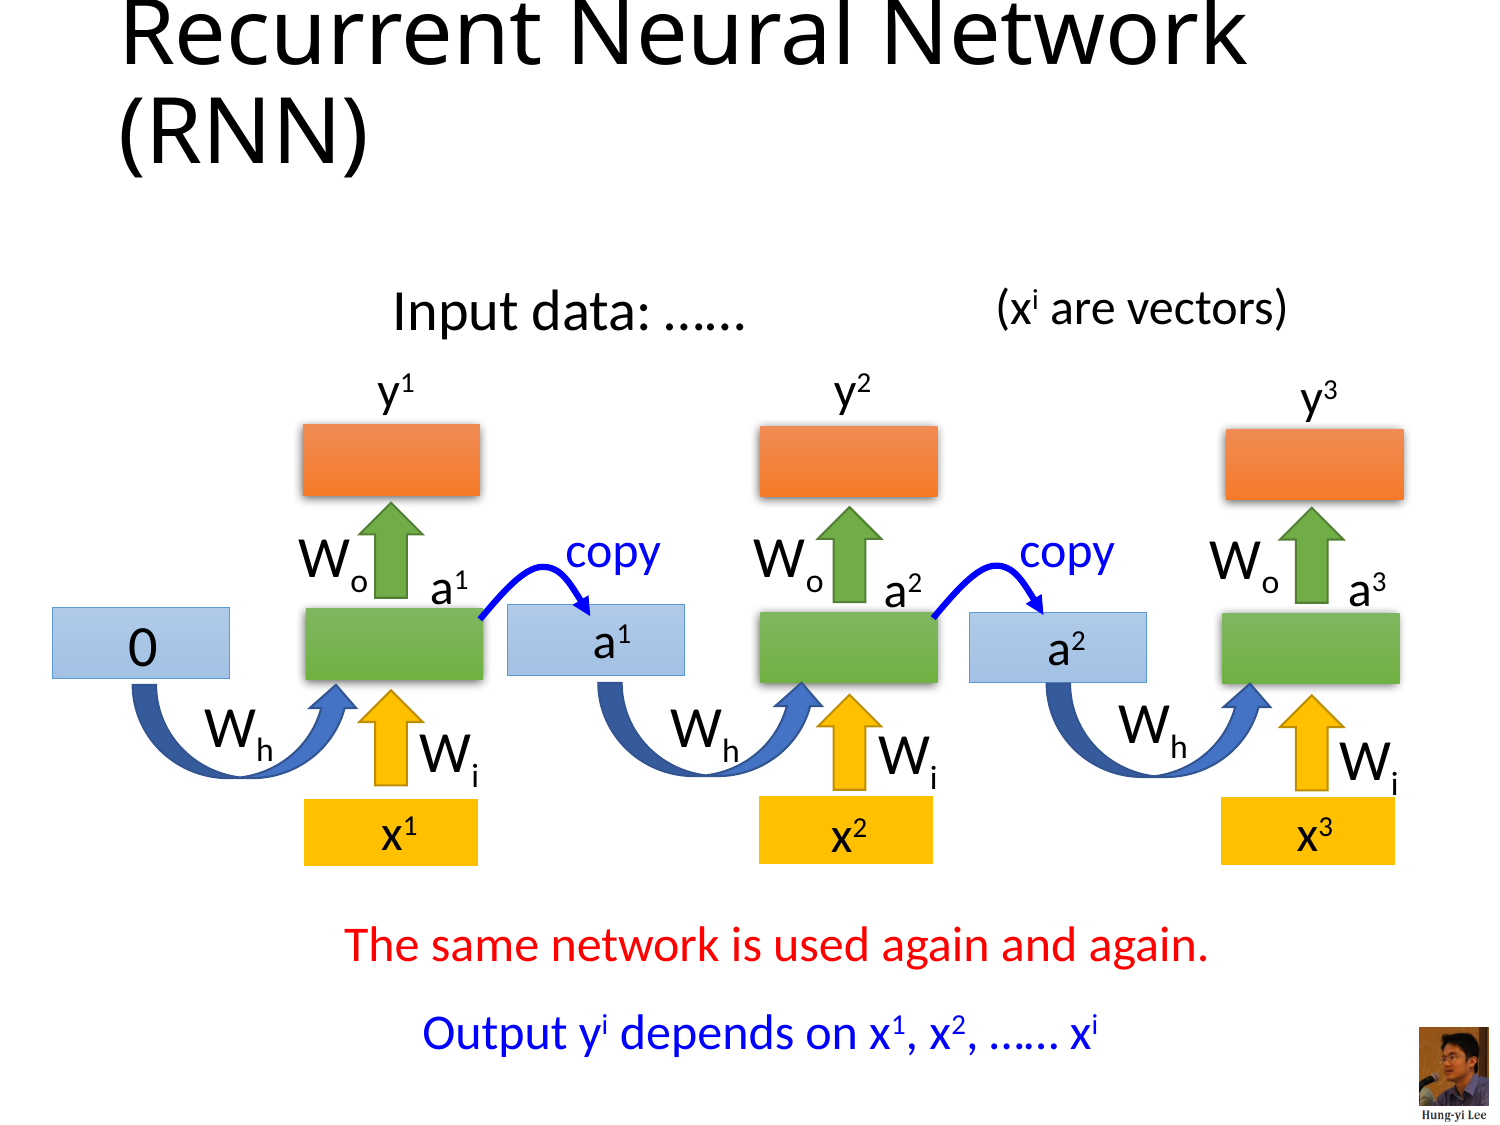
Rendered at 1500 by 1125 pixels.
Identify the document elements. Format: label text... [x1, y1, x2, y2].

text_box [1045, 683, 1100, 769]
text_box [1390, 809, 1398, 868]
text_box Wh [1100, 678, 1206, 773]
text_box [292, 683, 359, 771]
text_box [196, 607, 230, 679]
text_box [1277, 693, 1332, 792]
text_box [756, 793, 855, 867]
text_box [302, 424, 480, 496]
text_box Wi [1316, 714, 1422, 809]
text_box [1206, 682, 1273, 770]
text_box [924, 804, 936, 867]
text_box [1222, 613, 1400, 684]
text_box a2 [991, 607, 1141, 683]
text_box 0 [90, 600, 196, 685]
text_box 7 [134, 686, 186, 766]
text_box Output yi depends on x1, x2, …… xi [311, 992, 1209, 1067]
text_box Wi [396, 706, 503, 802]
text_box y3 [1244, 356, 1394, 432]
text_box [52, 607, 90, 679]
text_box copy [981, 510, 1154, 586]
text_box [1141, 612, 1147, 678]
text_box [507, 618, 537, 676]
text_box Wo [736, 511, 842, 607]
text_box [381, 501, 426, 547]
title Recurrent Neural Network (RNN) [103, 12, 1397, 156]
text_box x2 [774, 794, 924, 870]
text_box [301, 796, 482, 869]
text_box Wi [855, 708, 961, 804]
text_box x3 [1240, 794, 1390, 869]
text_box [760, 426, 938, 497]
text_box y2 [778, 350, 928, 426]
text_box [760, 612, 938, 683]
text_box Wh [186, 681, 292, 776]
text_box [1218, 794, 1240, 868]
text_box [1226, 429, 1404, 500]
text_box 100 [600, 684, 652, 764]
text_box [758, 681, 825, 769]
text_box [305, 608, 484, 680]
text_box Wo [1192, 513, 1298, 609]
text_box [188, 267, 1376, 344]
text_box Wh [652, 682, 758, 777]
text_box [1419, 1027, 1489, 1122]
text_box a1 [537, 601, 687, 677]
text_box [815, 693, 865, 791]
text_box [597, 681, 652, 768]
text_box [969, 617, 991, 683]
text_box copy [527, 510, 700, 586]
text_box a3 [1320, 549, 1415, 624]
text_box [356, 688, 409, 787]
text_box Wo [281, 511, 386, 607]
text_box [203, 776, 277, 780]
text_box The same network is used again and again. [328, 904, 1226, 980]
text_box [1048, 685, 1100, 765]
text_box x1 [324, 792, 474, 868]
text_box [950, 564, 1043, 618]
text_box a2 [855, 550, 950, 626]
text_box [1298, 506, 1346, 604]
text_box [842, 505, 884, 604]
text_box [131, 685, 186, 770]
text_box a1 [374, 547, 524, 622]
text_box [524, 565, 583, 619]
text_box [1111, 773, 1197, 779]
text_box y1 [321, 349, 471, 425]
